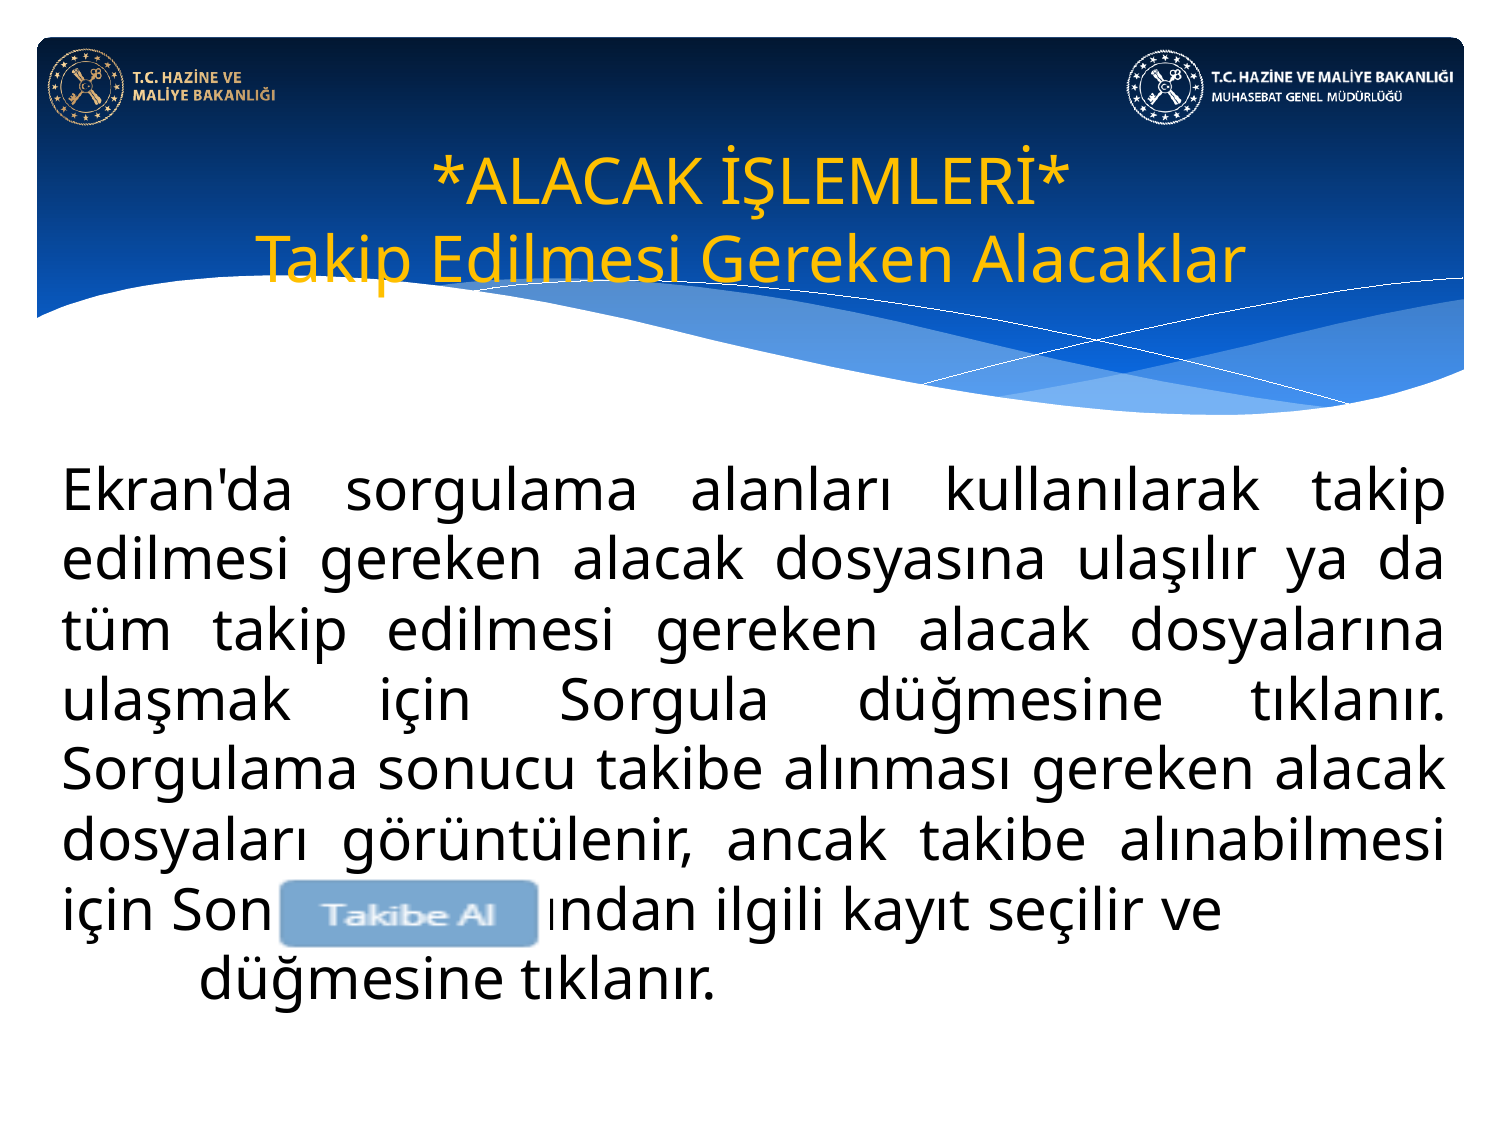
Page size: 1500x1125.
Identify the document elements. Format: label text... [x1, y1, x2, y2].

text_box Ekran'da sorgulama alanları kullanılarak takip edilmesi gereken alacak dosyasına ulaşılır ya da tüm takip edilmesi gereken alacak dosyalarına ulaşmak için Sorgula düğmesine tıklanır. Sorgulama sonucu takibe alınması gereken alacak dosyaları görüntülenir, ancak takibe alınabilmesi için Sonuçlar alanından ilgili kayıt seçilir ve düğmesine tıklanır. [46, 444, 1462, 1019]
picture [1124, 46, 1460, 128]
picture [46, 46, 275, 127]
title *ALACAK İŞLEMLERİ* Takip Edilmesi Gereken Alacaklar [76, 131, 1427, 303]
picture [274, 875, 550, 955]
